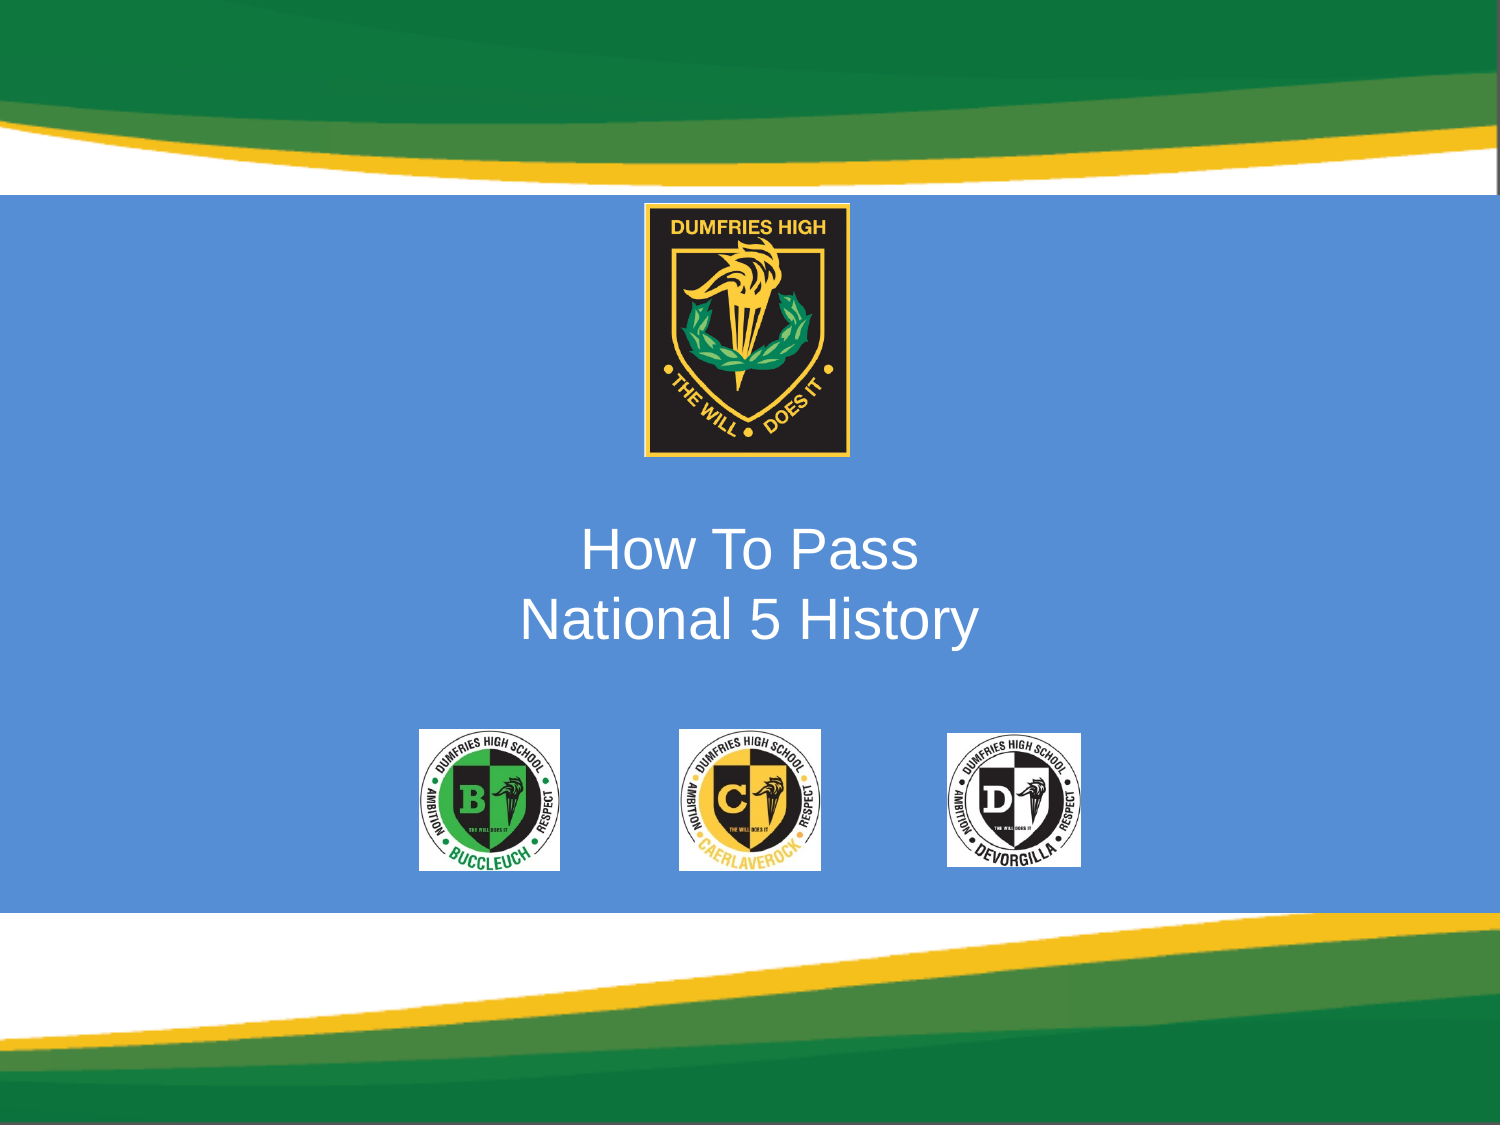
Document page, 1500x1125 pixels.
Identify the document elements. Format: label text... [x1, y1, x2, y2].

picture [0, 913, 1500, 1125]
picture [644, 203, 851, 458]
picture [0, 0, 1500, 195]
picture [947, 733, 1081, 867]
text_box How To Pass National 5 History [419, 503, 1081, 659]
picture [679, 729, 821, 871]
picture [419, 729, 561, 871]
